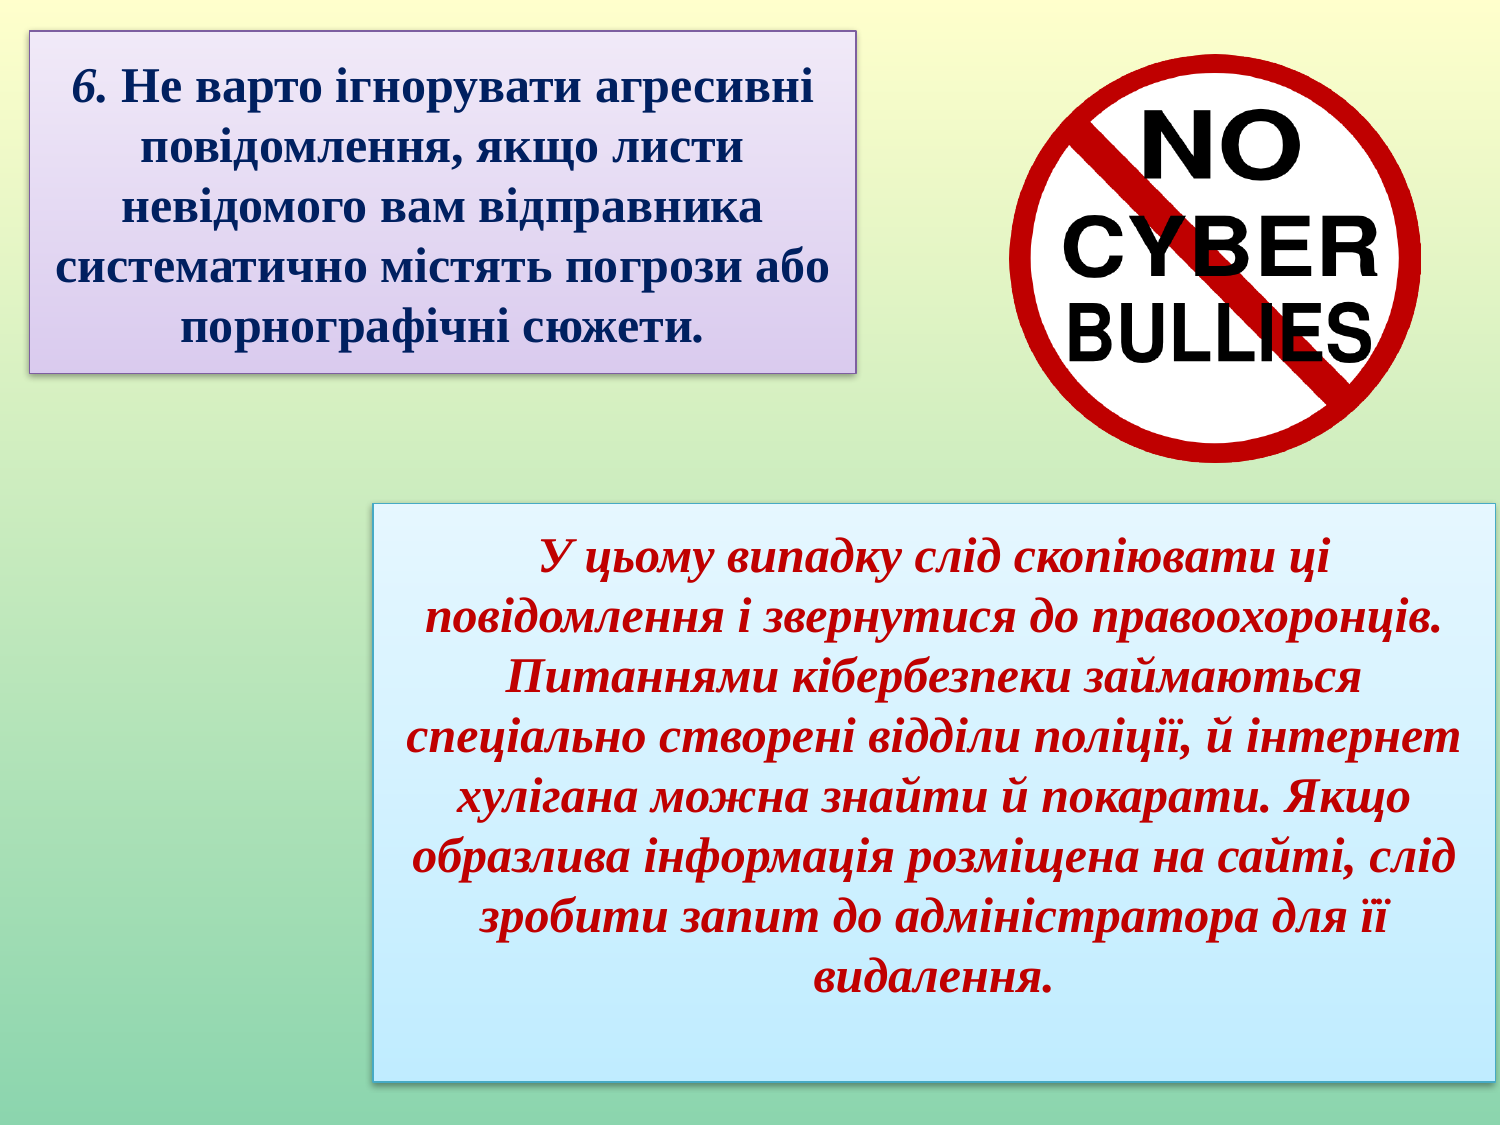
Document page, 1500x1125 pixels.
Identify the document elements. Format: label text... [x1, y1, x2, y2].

text_box 6. Не варто ігнорувати агресивні повідомлення, якщо листи невідомого вам відправника систематично містять погрози або порнографічні сюжети. [29, 30, 857, 374]
text_box У цьому випадку слід скопіювати ці повідомлення і звернутися до правоохоронців. Питаннями кібербезпеки займаються спеціально створені відділи поліції, й інтернет хулігана можна знайти й покарати. Якщо образлива інформація розміщена на сайті, слід зробити запит до адміністратора для її видалення. [372, 503, 1496, 1083]
picture [1009, 54, 1422, 464]
